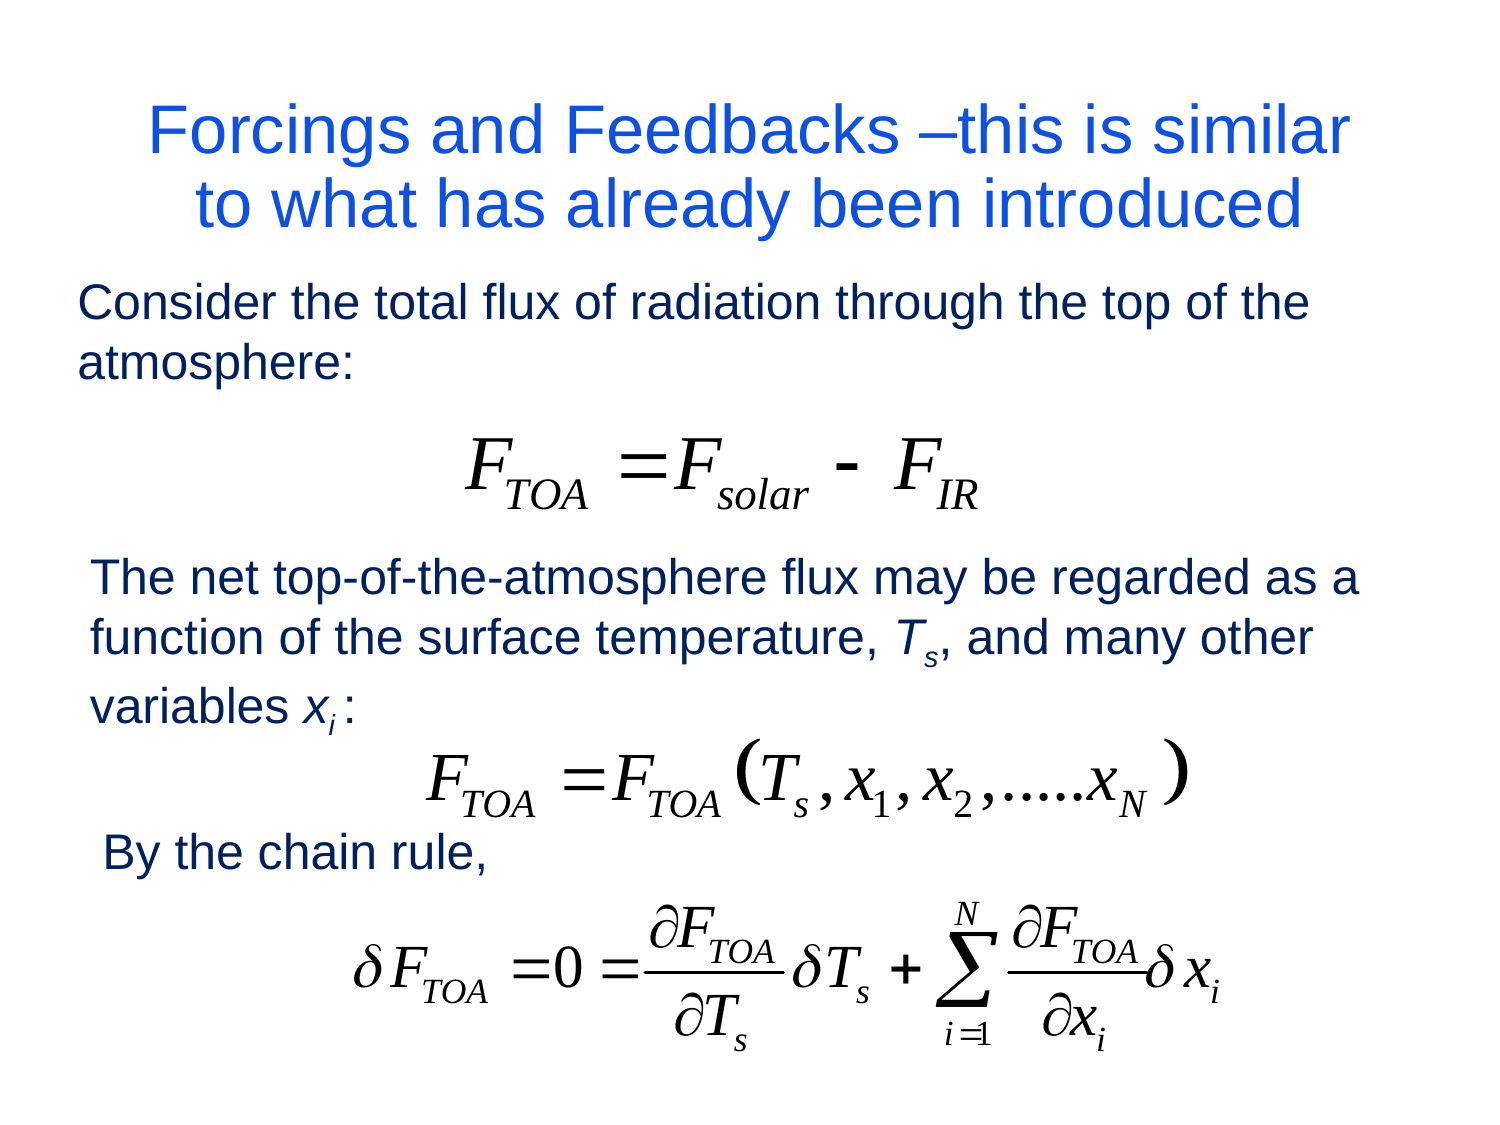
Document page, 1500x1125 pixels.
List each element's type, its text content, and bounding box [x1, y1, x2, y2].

title Forcings and Feedbacks –this is similar to what has already been introduced [103, 59, 1397, 278]
text_box By the chain rule, [87, 812, 600, 888]
text_box The net top-of-the-atmosphere flux may be regarded as a function of the surface temperature, Ts, and many other variables xi : [74, 537, 1438, 749]
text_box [412, 724, 1200, 838]
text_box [449, 412, 999, 525]
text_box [342, 887, 1233, 1066]
text_box Consider the total flux of radiation through the top of the atmosphere: [62, 262, 1375, 398]
